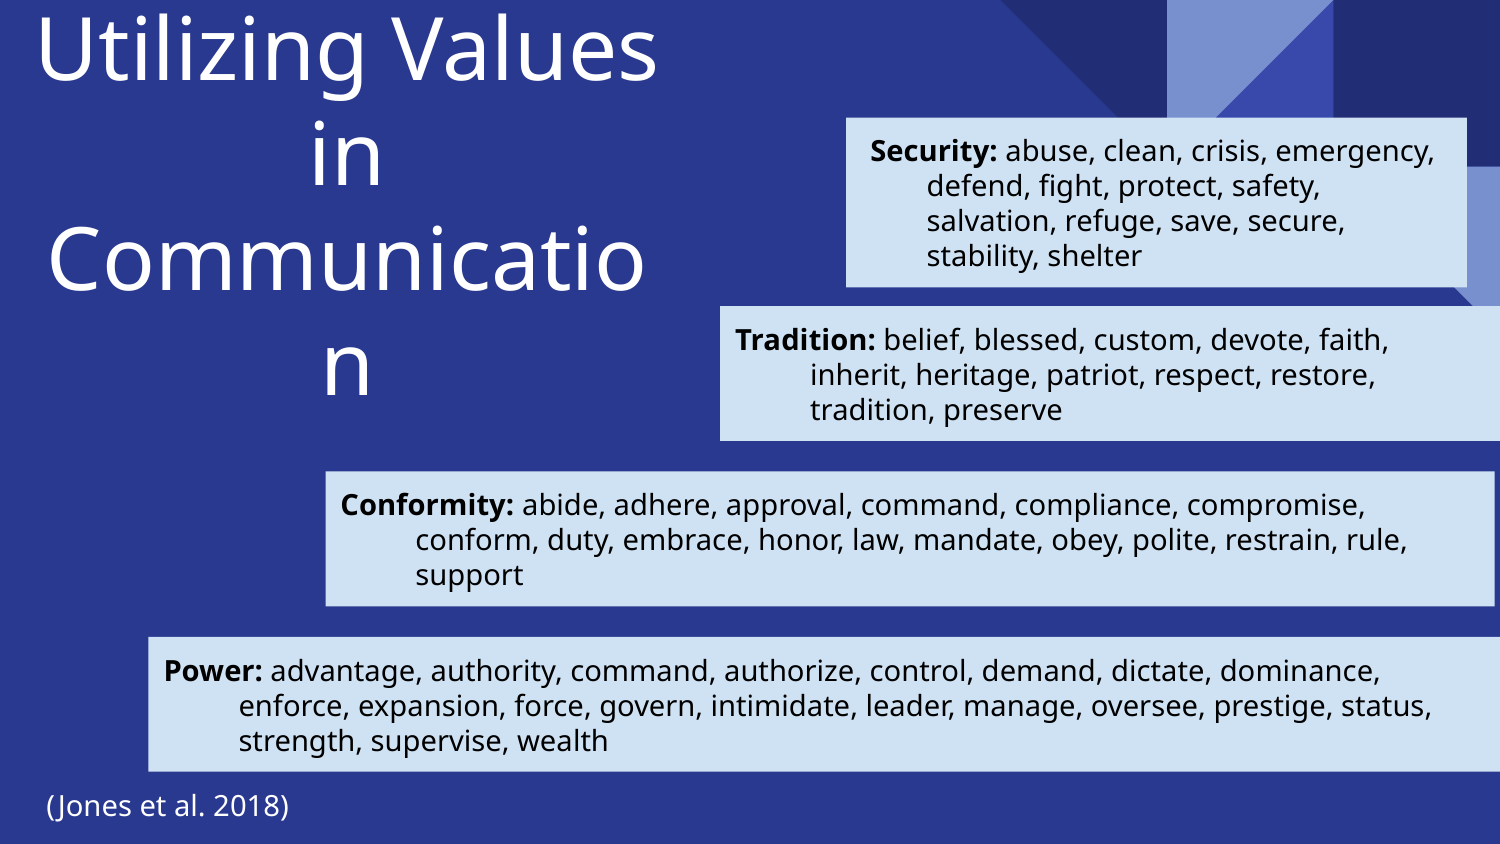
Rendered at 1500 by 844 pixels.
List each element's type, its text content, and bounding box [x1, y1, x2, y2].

text_box Security: abuse, clean, crisis, emergency, defend, fight, protect, safety, salvation, refuge, save, secure, stability, shelter [846, 117, 1467, 288]
text_box Conformity: abide, adhere, approval, command, compliance, compromise, conform, duty, embrace, honor, law, mandate, obey, polite, restrain, rule, support [325, 471, 1495, 607]
text_box (Jones et al. 2018) [31, 772, 423, 837]
text_box Tradition: belief, blessed, custom, devote, faith, inherit, heritage, patriot, respect, restore, tradition, preserve [720, 306, 1500, 441]
text_box Power: advantage, authority, command, authorize, control, demand, dictate, dominance, enforce, expansion, force, govern, intimidate, leader, manage, oversee, prestige, status, strength, supervise, wealth [148, 636, 1500, 772]
title Utilizing Values in Communication [13, 134, 681, 272]
